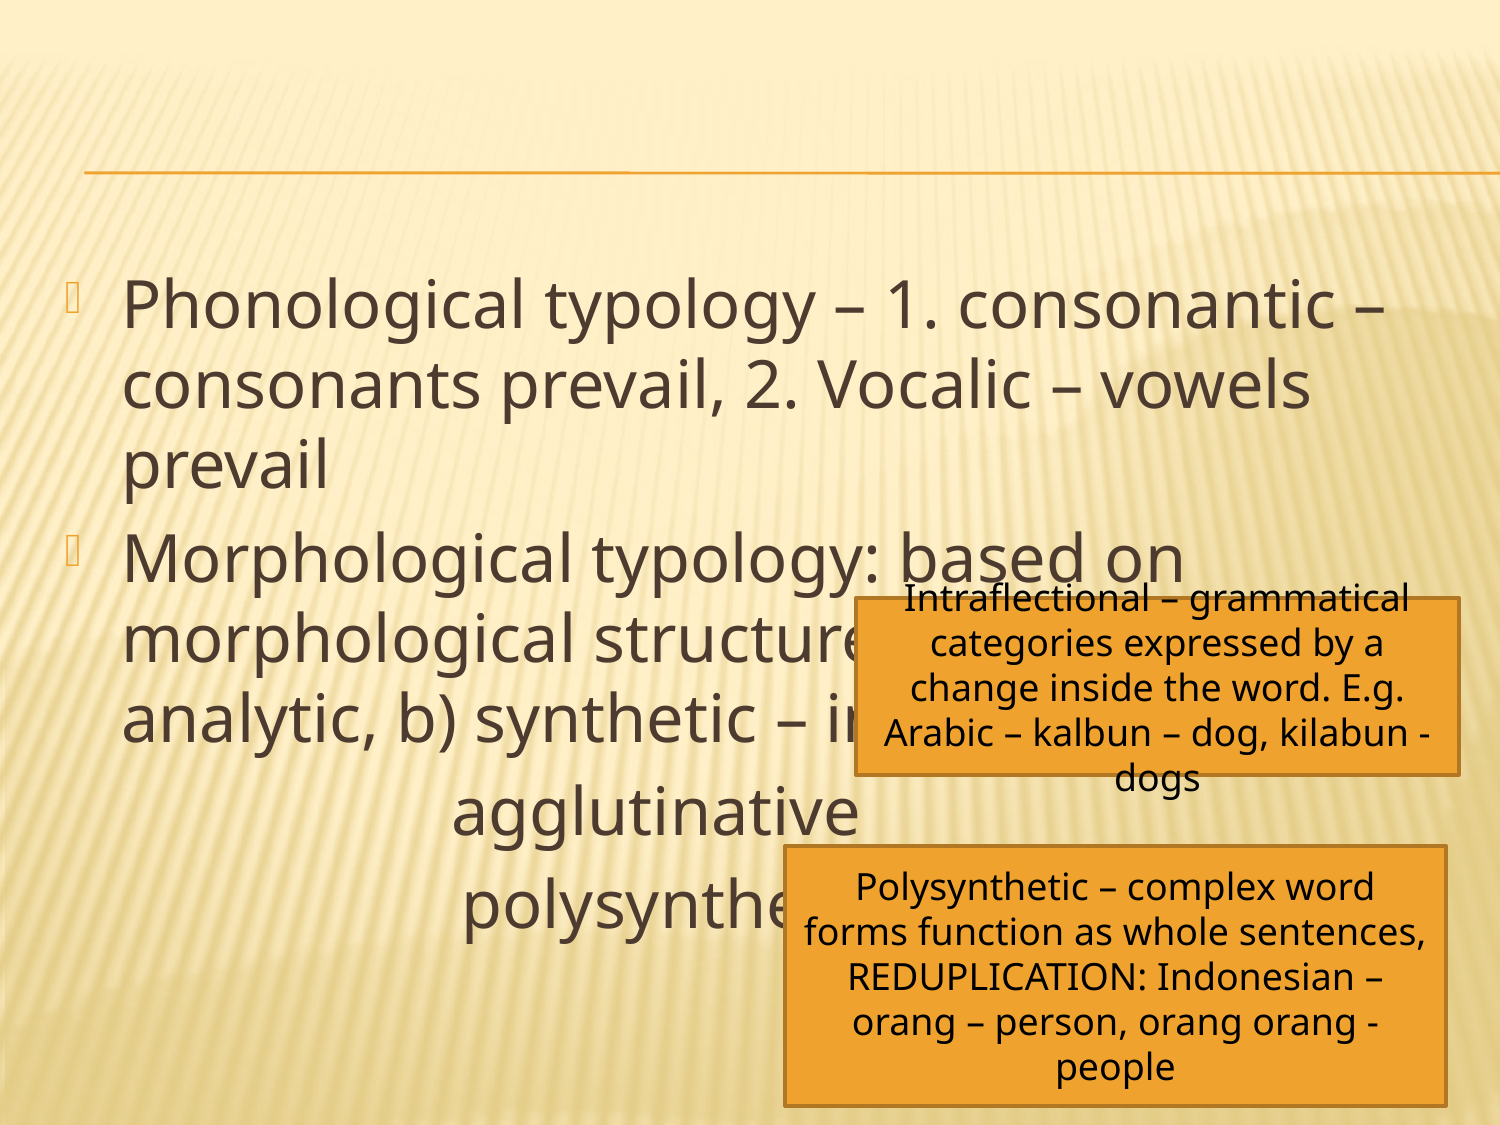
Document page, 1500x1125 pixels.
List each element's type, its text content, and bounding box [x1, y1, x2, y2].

text_box Polysynthetic – complex word forms function as whole sentences, REDUPLICATION: Indonesian – orang – person, orang orang - people [783, 844, 1448, 1108]
list Phonological typology – 1. consonantic – consonants prevail, 2. Vocalic – vowels prevail Morphological typology: based on morphological structure of words: a) analytic, b) synthetic – introflectional agglutinative polysynthetic [50, 254, 1475, 998]
text_box Intraflectional – grammatical categories expressed by a change inside the word. E.g. Arabic – kalbun – dog, kilabun - dogs [854, 596, 1461, 777]
